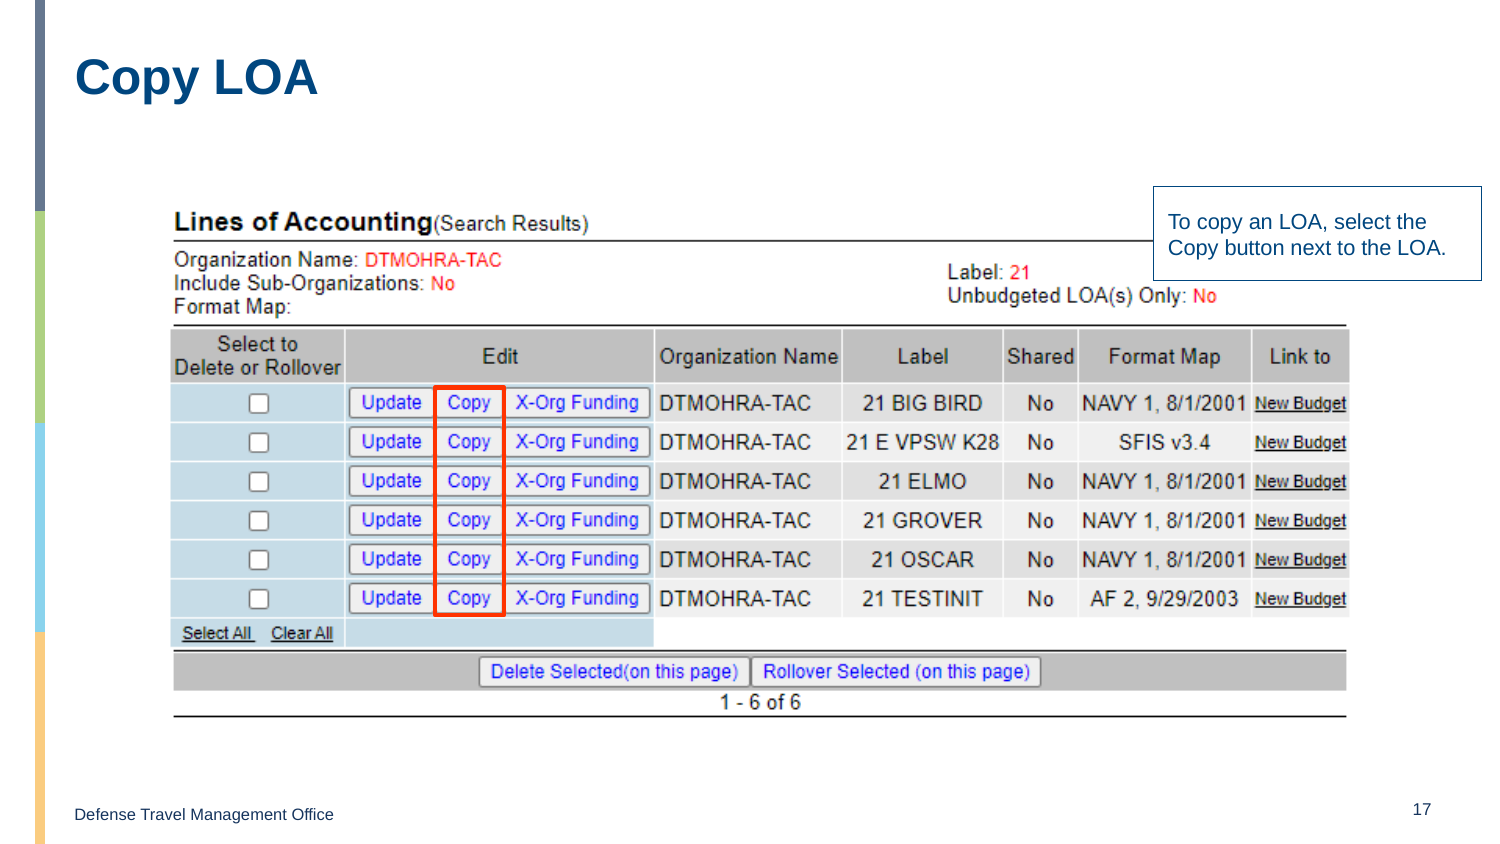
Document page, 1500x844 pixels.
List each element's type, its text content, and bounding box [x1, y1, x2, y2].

slide_number 17 [1400, 798, 1445, 828]
title Copy LOA [74, 44, 1445, 127]
text_box To copy an LOA, select the Copy button next to the LOA. [1153, 186, 1482, 281]
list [138, 195, 1381, 741]
